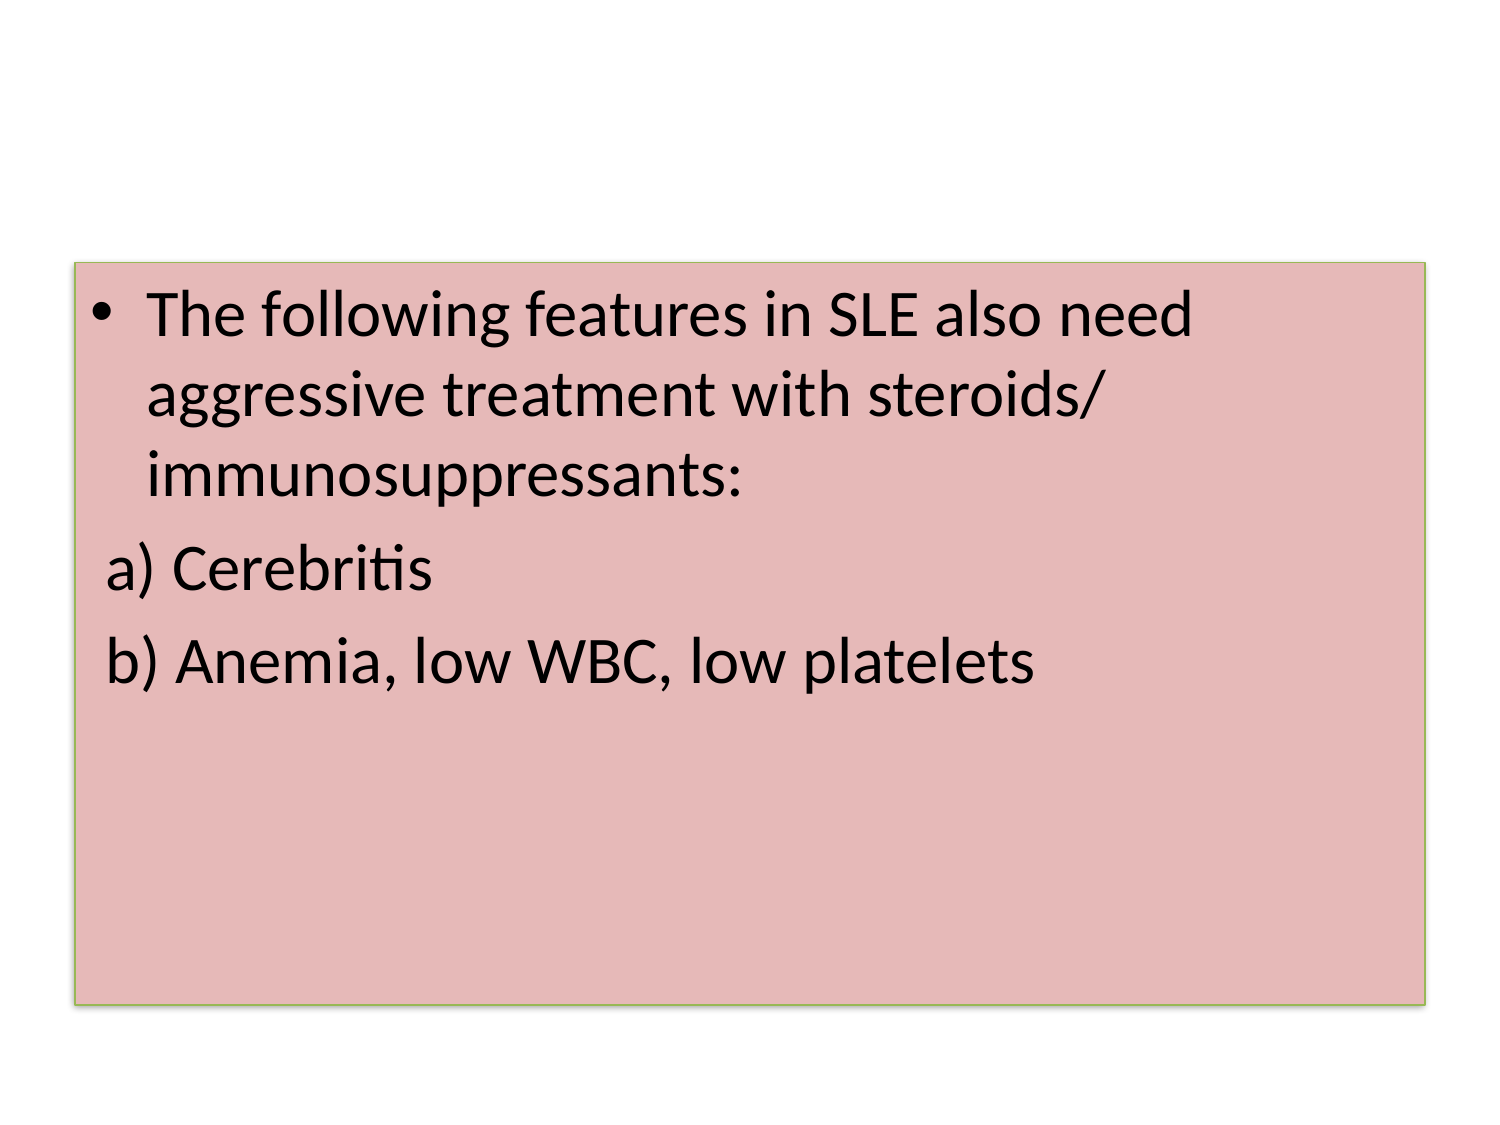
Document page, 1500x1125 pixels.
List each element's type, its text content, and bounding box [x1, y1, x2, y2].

list The following features in SLE also need aggressive treatment with steroids/ immunosuppressants: a) Cerebritis b) Anemia, low WBC, low platelets [74, 262, 1426, 1006]
